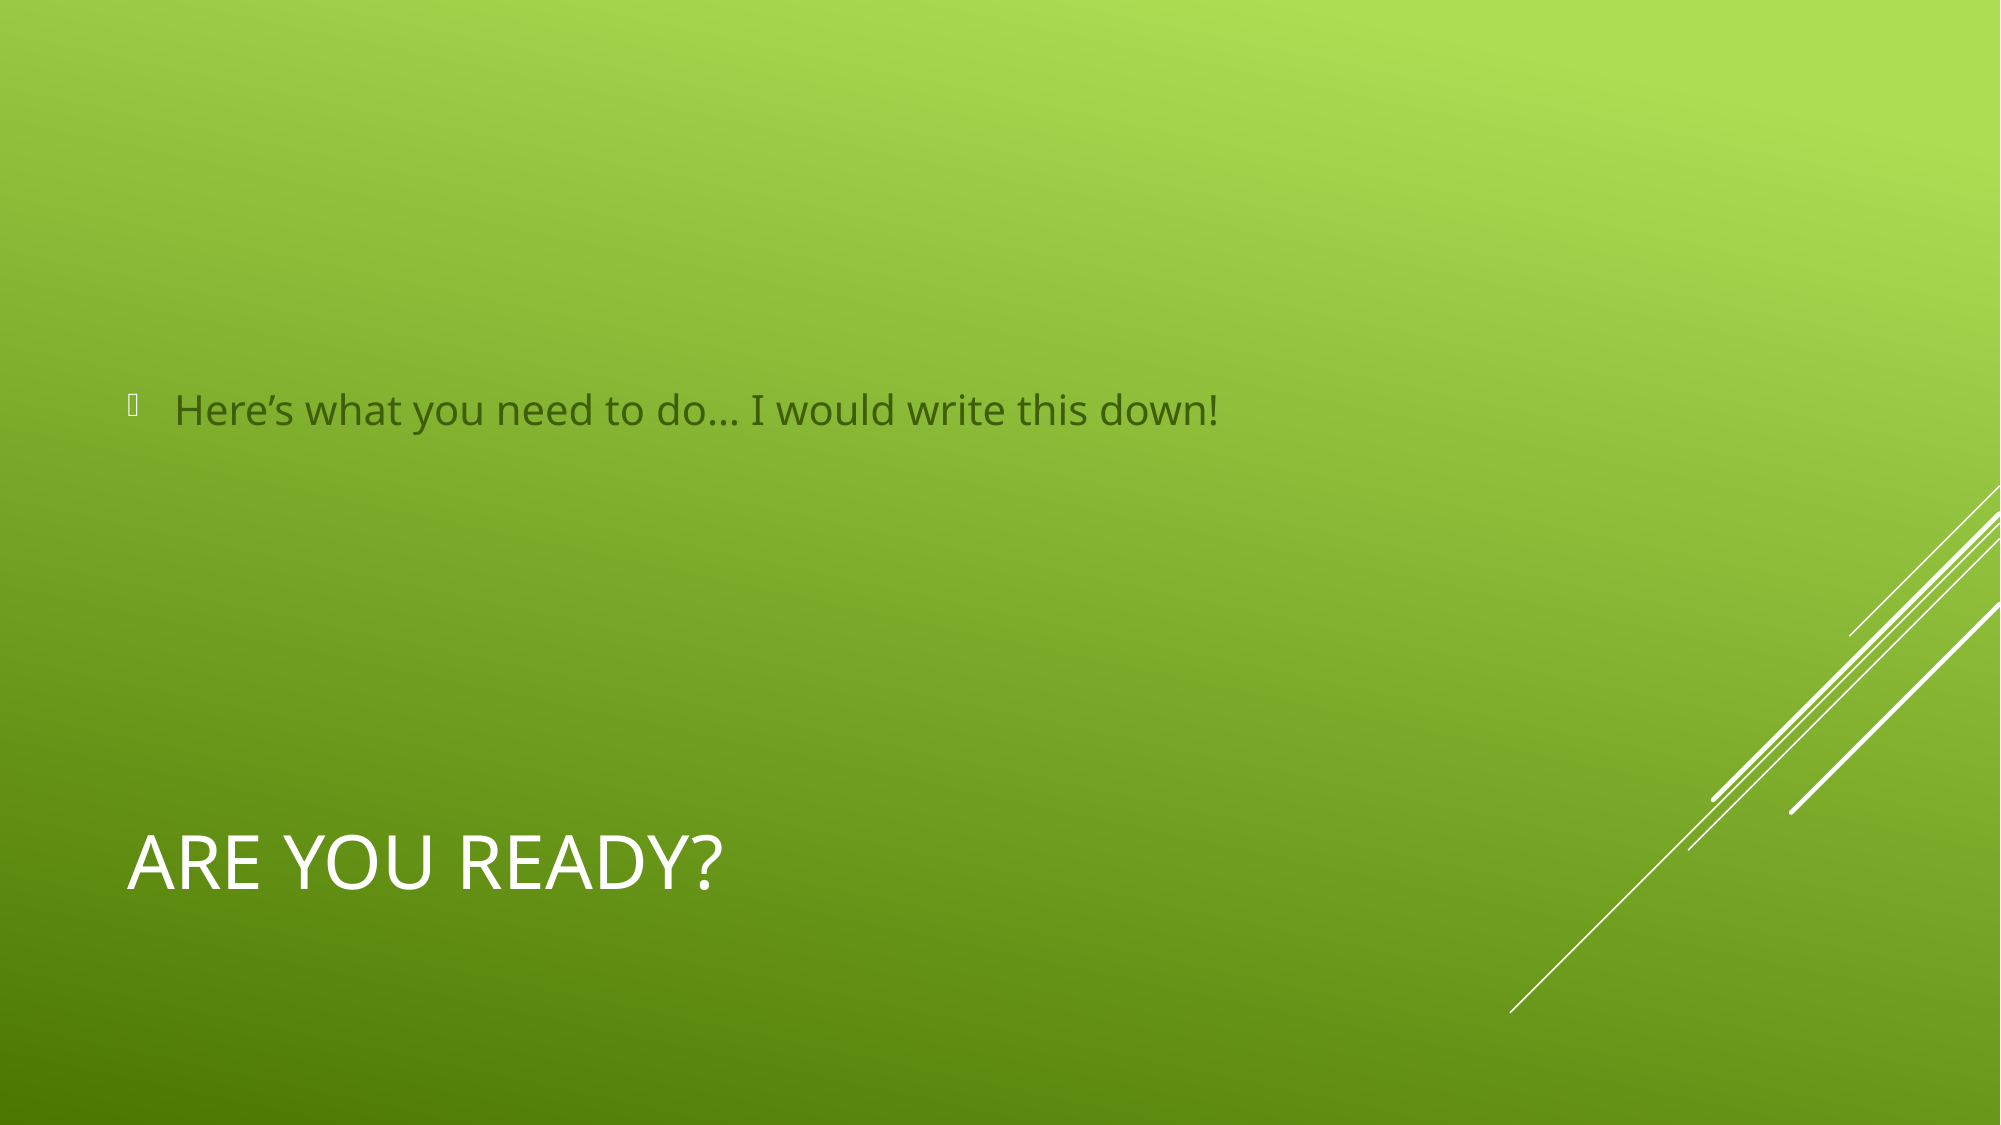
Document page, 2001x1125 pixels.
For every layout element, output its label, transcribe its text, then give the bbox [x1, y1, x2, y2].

title Are you ready? [112, 736, 1513, 984]
list Here’s what you need to do… I would write this down! [112, 112, 1513, 706]
